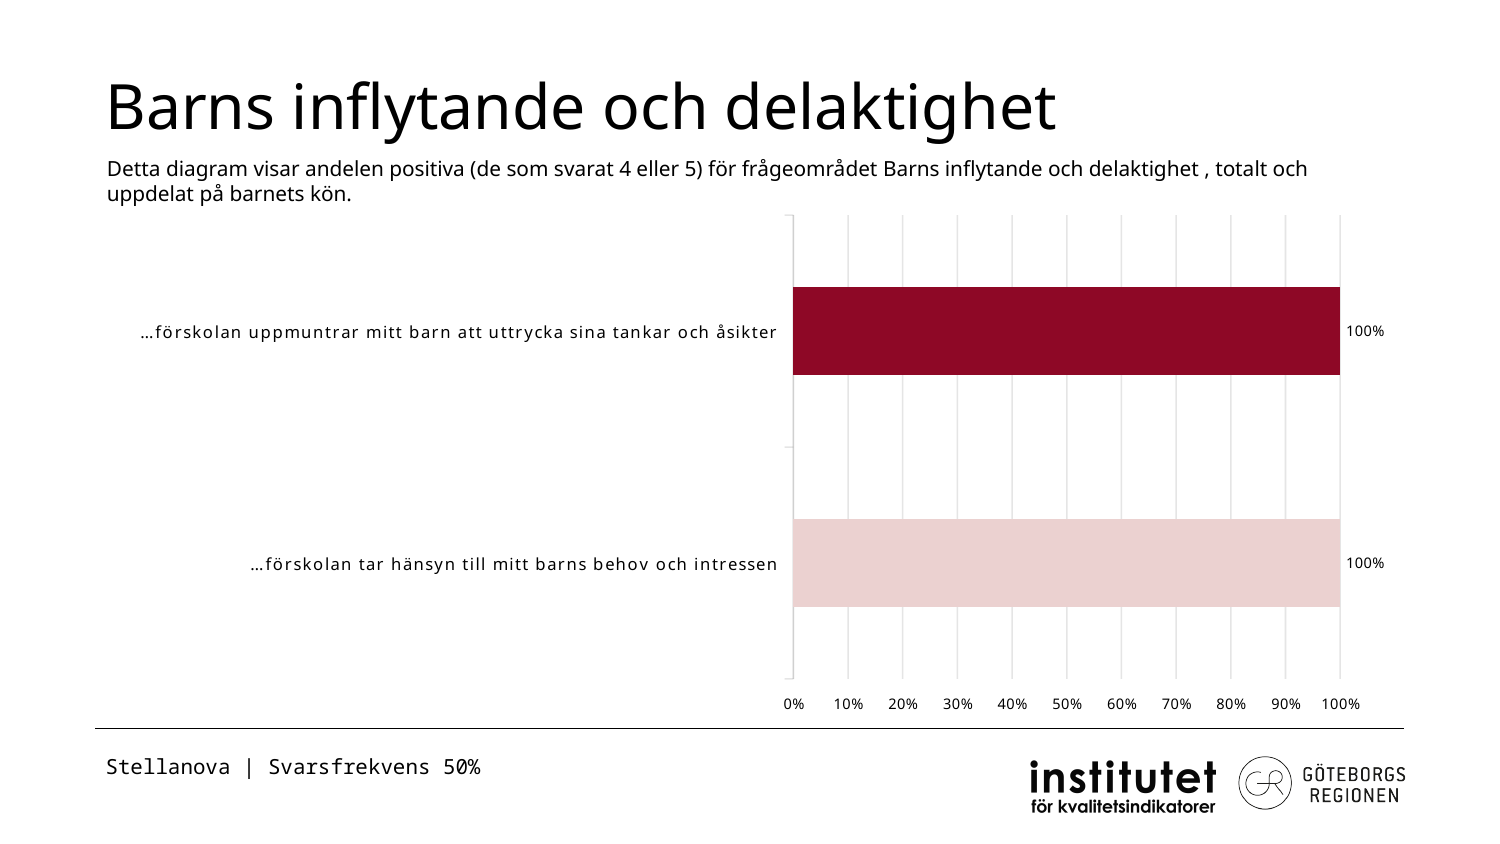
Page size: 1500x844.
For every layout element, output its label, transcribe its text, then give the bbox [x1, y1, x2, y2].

text_box Detta diagram visar andelen positiva (de som svarat 4 eller 5) för frågeområdet Barns inflytande och delaktighet , totalt och uppdelat på barnets kön. [92, 148, 1409, 213]
picture [1029, 753, 1218, 818]
text_box Stellanova | Svarsfrekvens 50% [90, 746, 986, 787]
title Barns inflytande och delaktighet [90, 59, 1412, 149]
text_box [118, 667, 1382, 753]
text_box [114, 204, 1385, 725]
